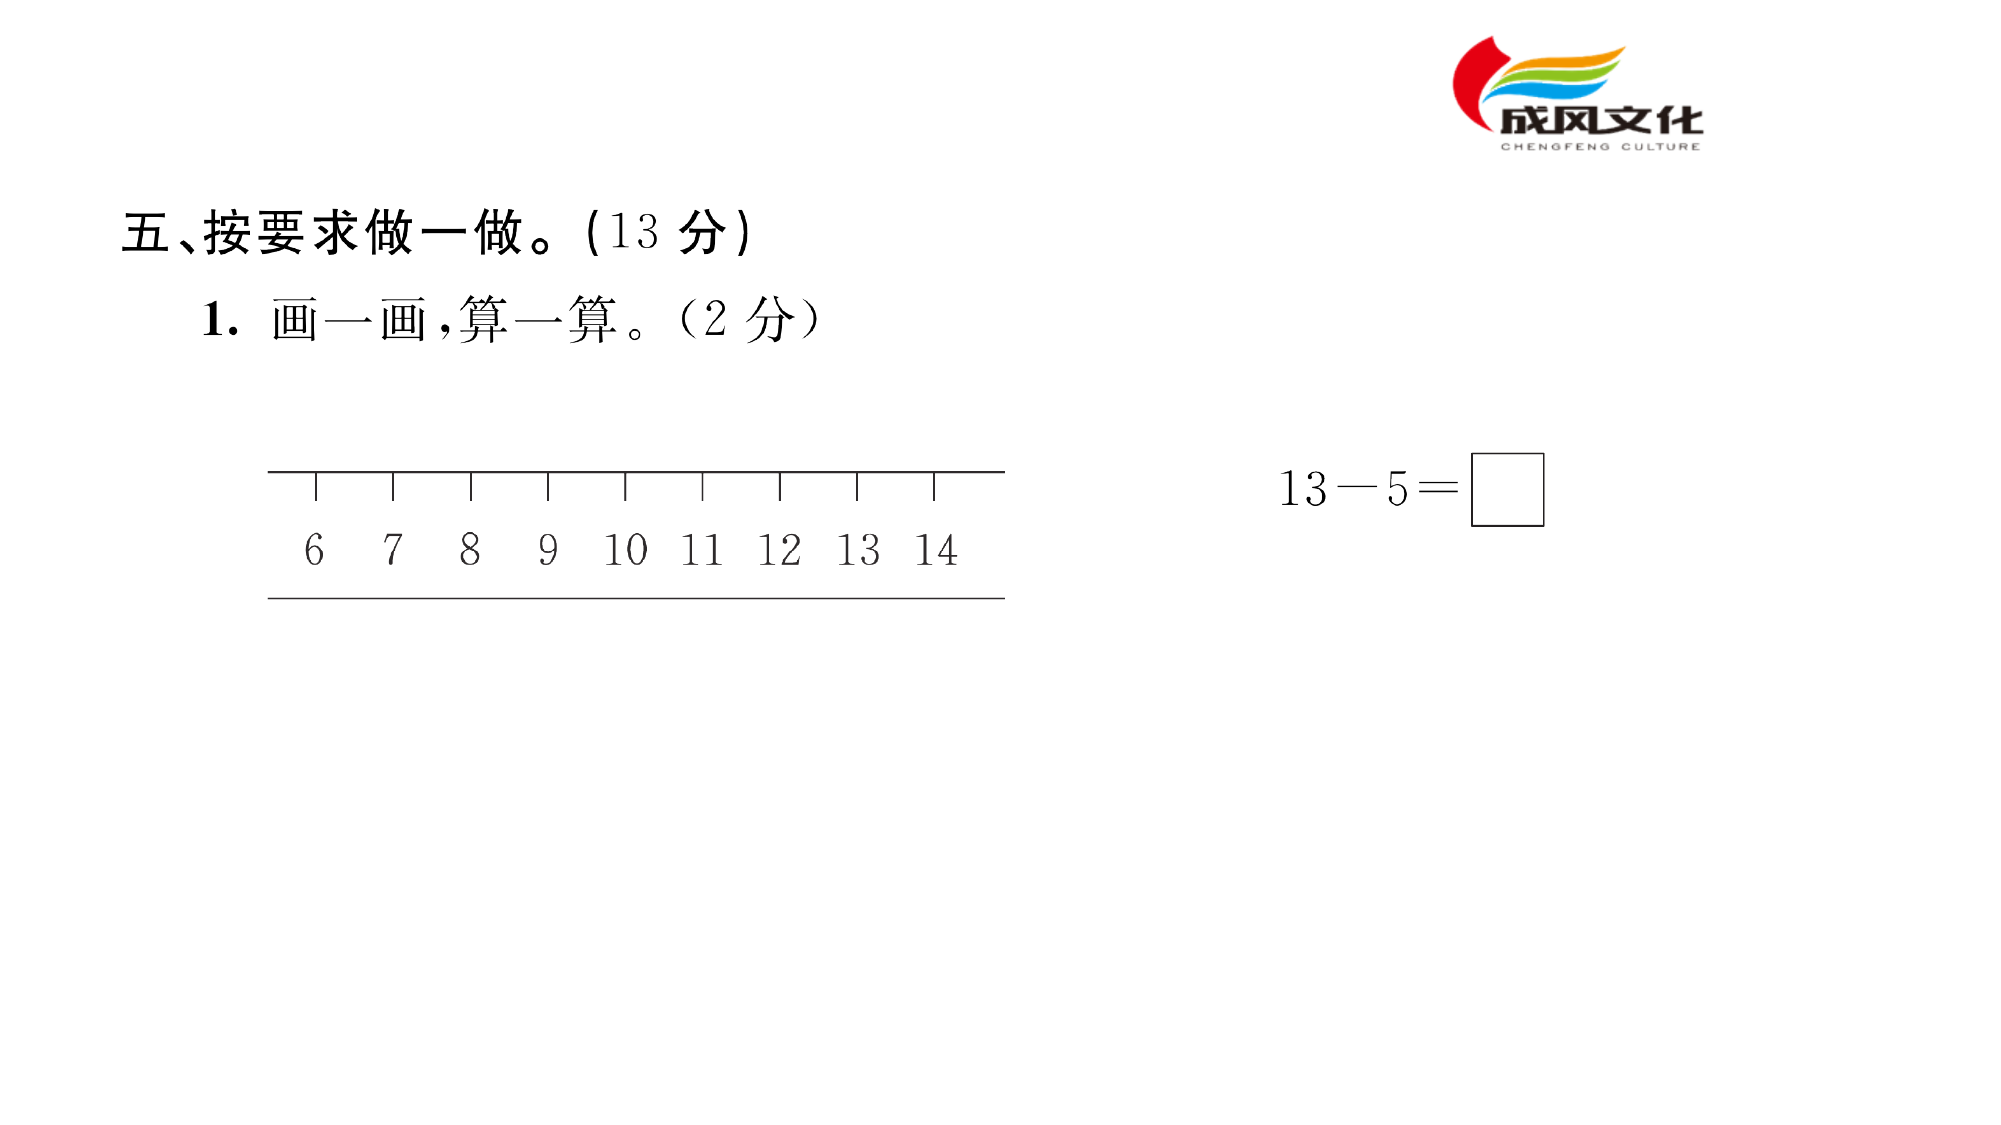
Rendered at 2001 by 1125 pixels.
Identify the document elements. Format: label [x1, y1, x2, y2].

picture [118, 30, 2000, 616]
